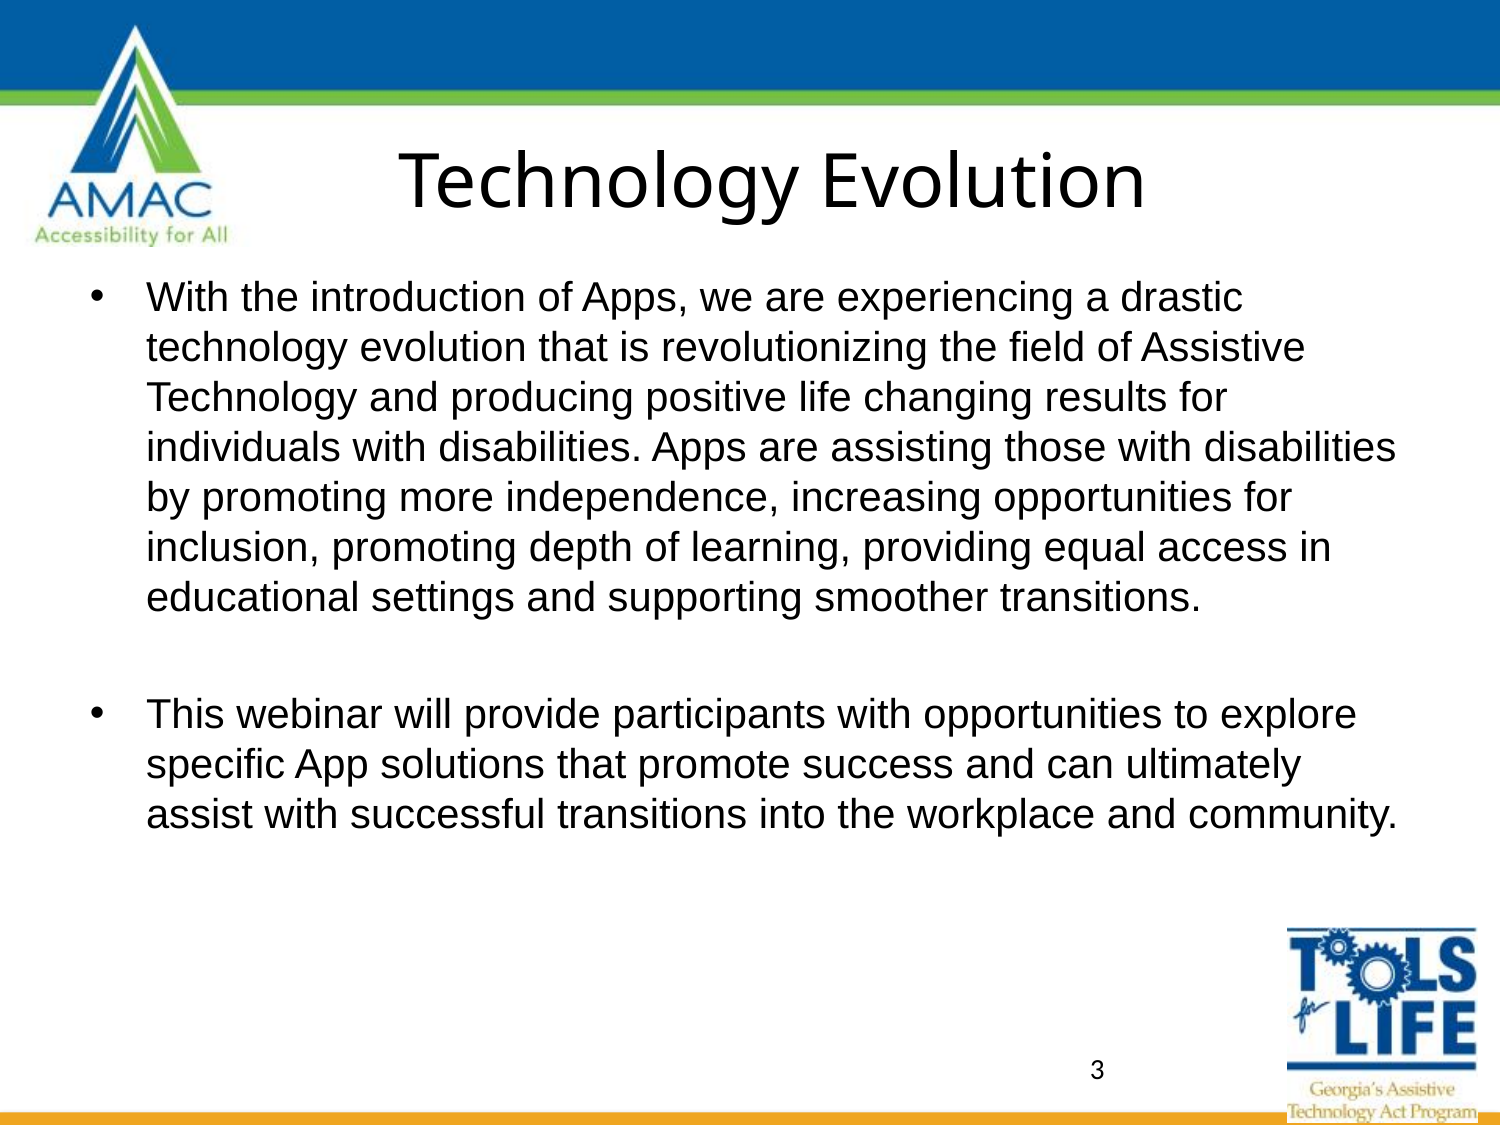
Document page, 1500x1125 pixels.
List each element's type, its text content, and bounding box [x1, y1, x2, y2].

slide_number 3 [1074, 1042, 1282, 1103]
picture [1287, 926, 1478, 1124]
title Technology Evolution [98, 125, 1449, 263]
list With the introduction of Apps, we are experiencing a drastic technology evolution that is revolutionizing the field of Assistive Technology and producing positive life changing results for individuals with disabilities. Apps are assisting those with disabilities by promoting more independence, increasing opportunities for inclusion, promoting depth of learning, providing equal access in educational settings and supporting smoother transitions. This webinar will provide participants with opportunities to explore specific App solutions that promote success and can ultimately assist with successful transitions into the workplace and community. [75, 262, 1425, 1005]
picture [0, 0, 1500, 247]
